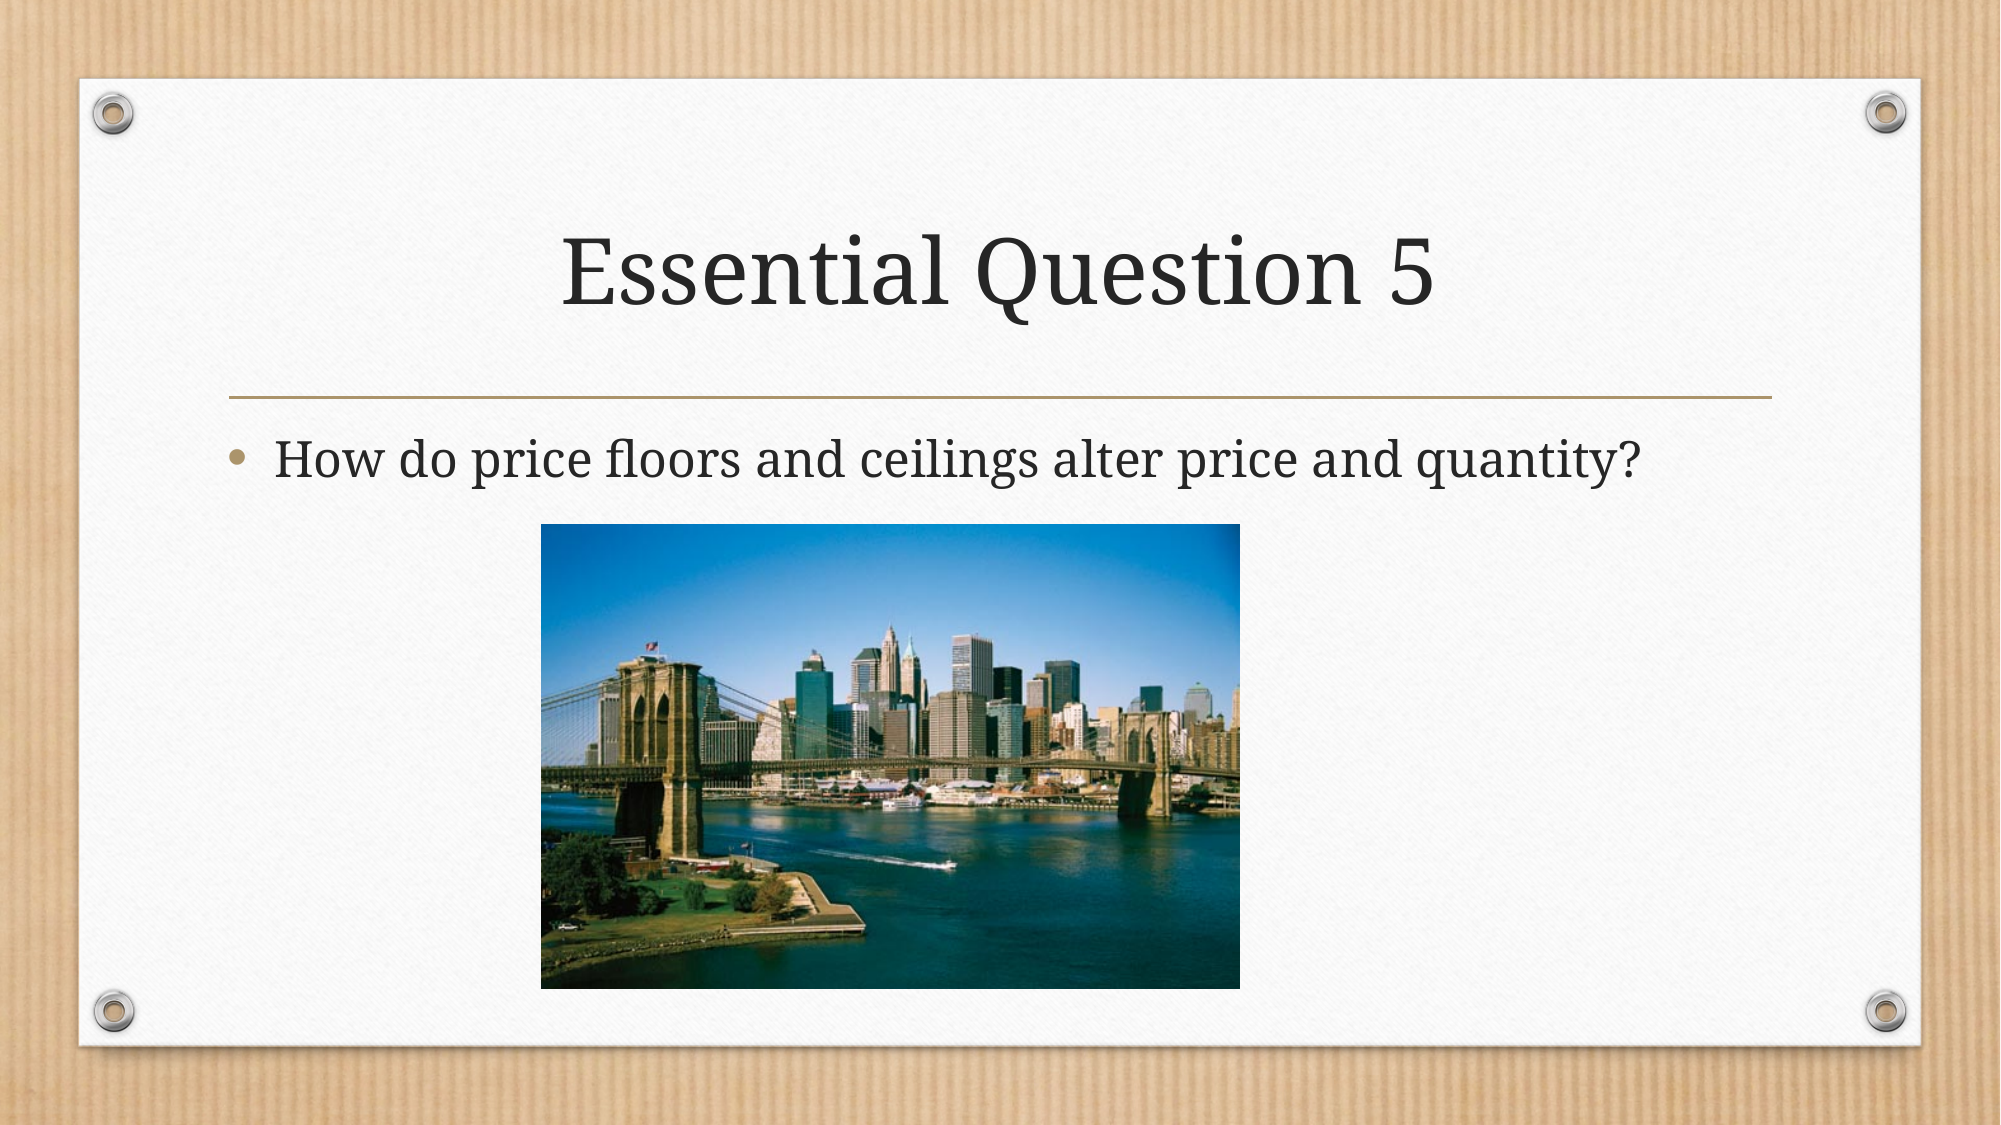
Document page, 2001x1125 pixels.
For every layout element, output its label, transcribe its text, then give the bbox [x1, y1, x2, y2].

picture [0, 0, 2001, 1125]
title Essential Question 5 [212, 161, 1788, 375]
list How do price floors and ceilings alter price and quantity? [212, 419, 1788, 964]
